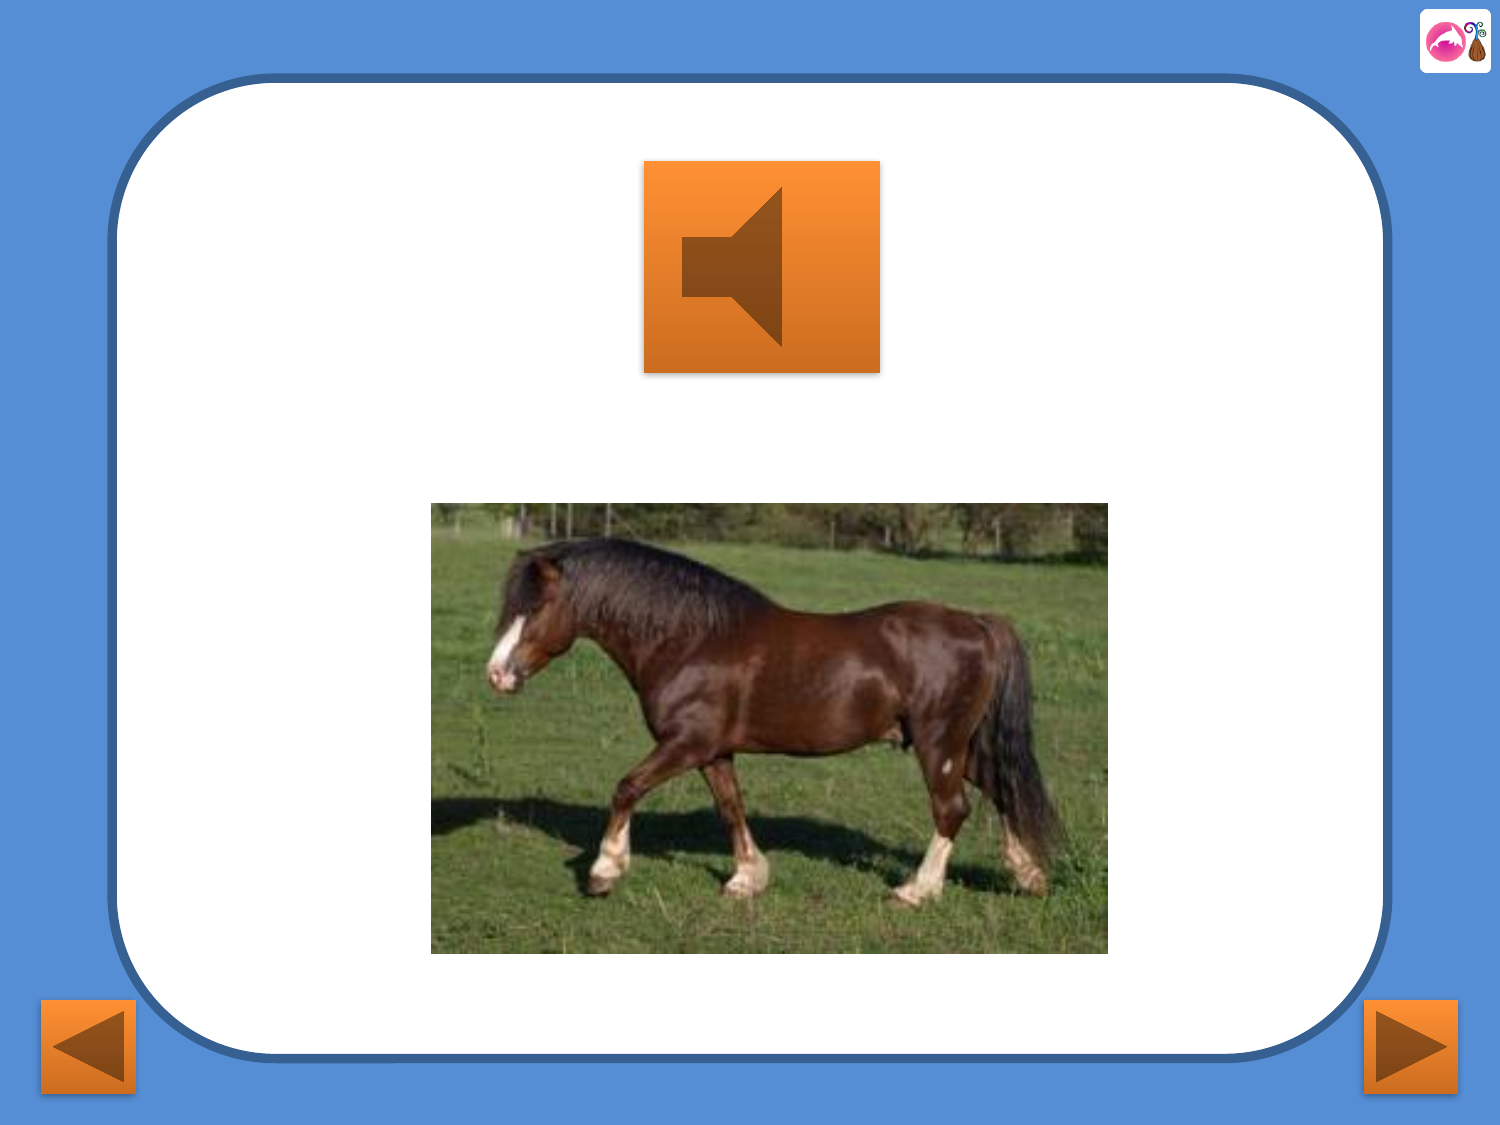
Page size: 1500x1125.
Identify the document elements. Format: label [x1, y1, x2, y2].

text_box [109, 76, 1390, 1061]
picture [1420, 8, 1491, 73]
text_box [1364, 999, 1459, 1094]
text_box [643, 160, 880, 374]
picture [430, 503, 1108, 954]
text_box [41, 999, 136, 1094]
